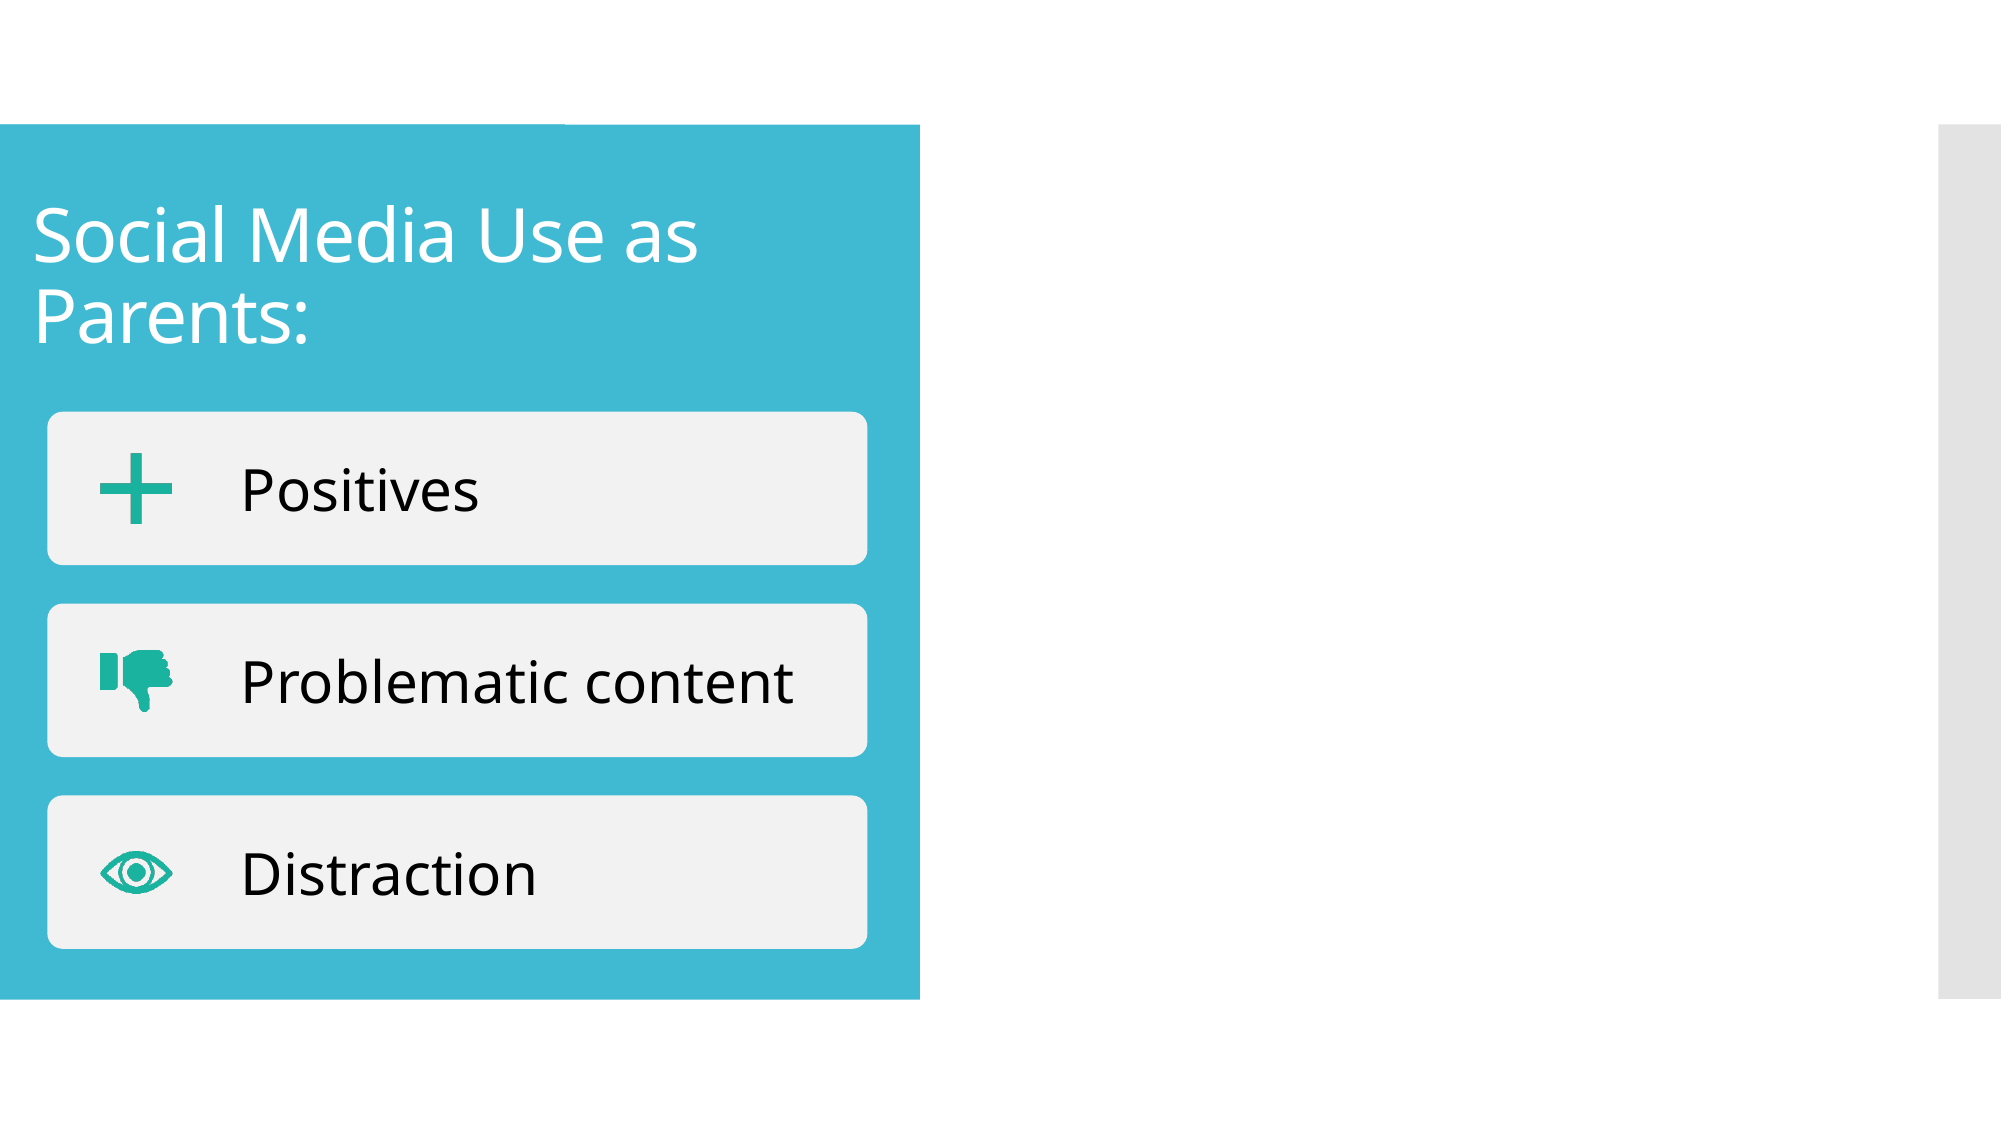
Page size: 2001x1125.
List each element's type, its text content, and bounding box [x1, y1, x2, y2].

text_box [0, 124, 921, 1000]
title Social Media Use as Parents: [17, 176, 937, 382]
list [47, 411, 868, 950]
